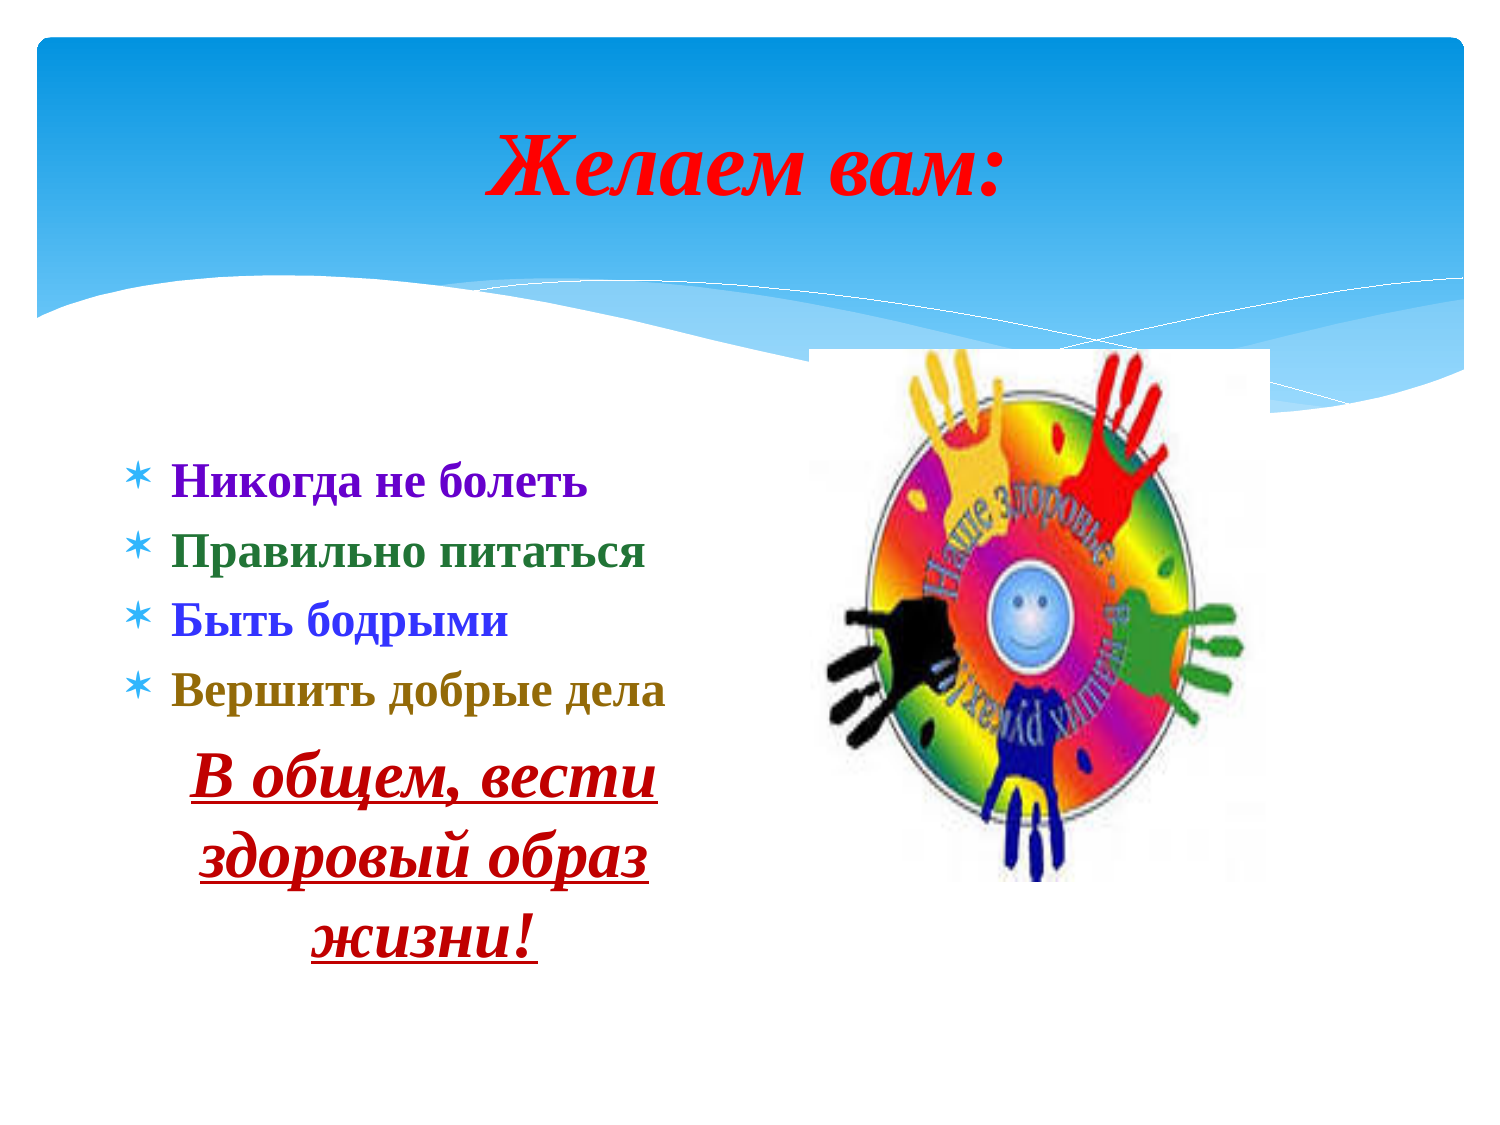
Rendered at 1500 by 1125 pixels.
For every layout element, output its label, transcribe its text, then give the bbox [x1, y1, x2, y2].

list Никогда не болеть Правильно питаться Быть бодрыми Вершить добрые дела В общем, вести здоровый образ жизни! [111, 439, 738, 1005]
title Желаем вам: [75, 55, 1425, 261]
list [808, 349, 1270, 882]
